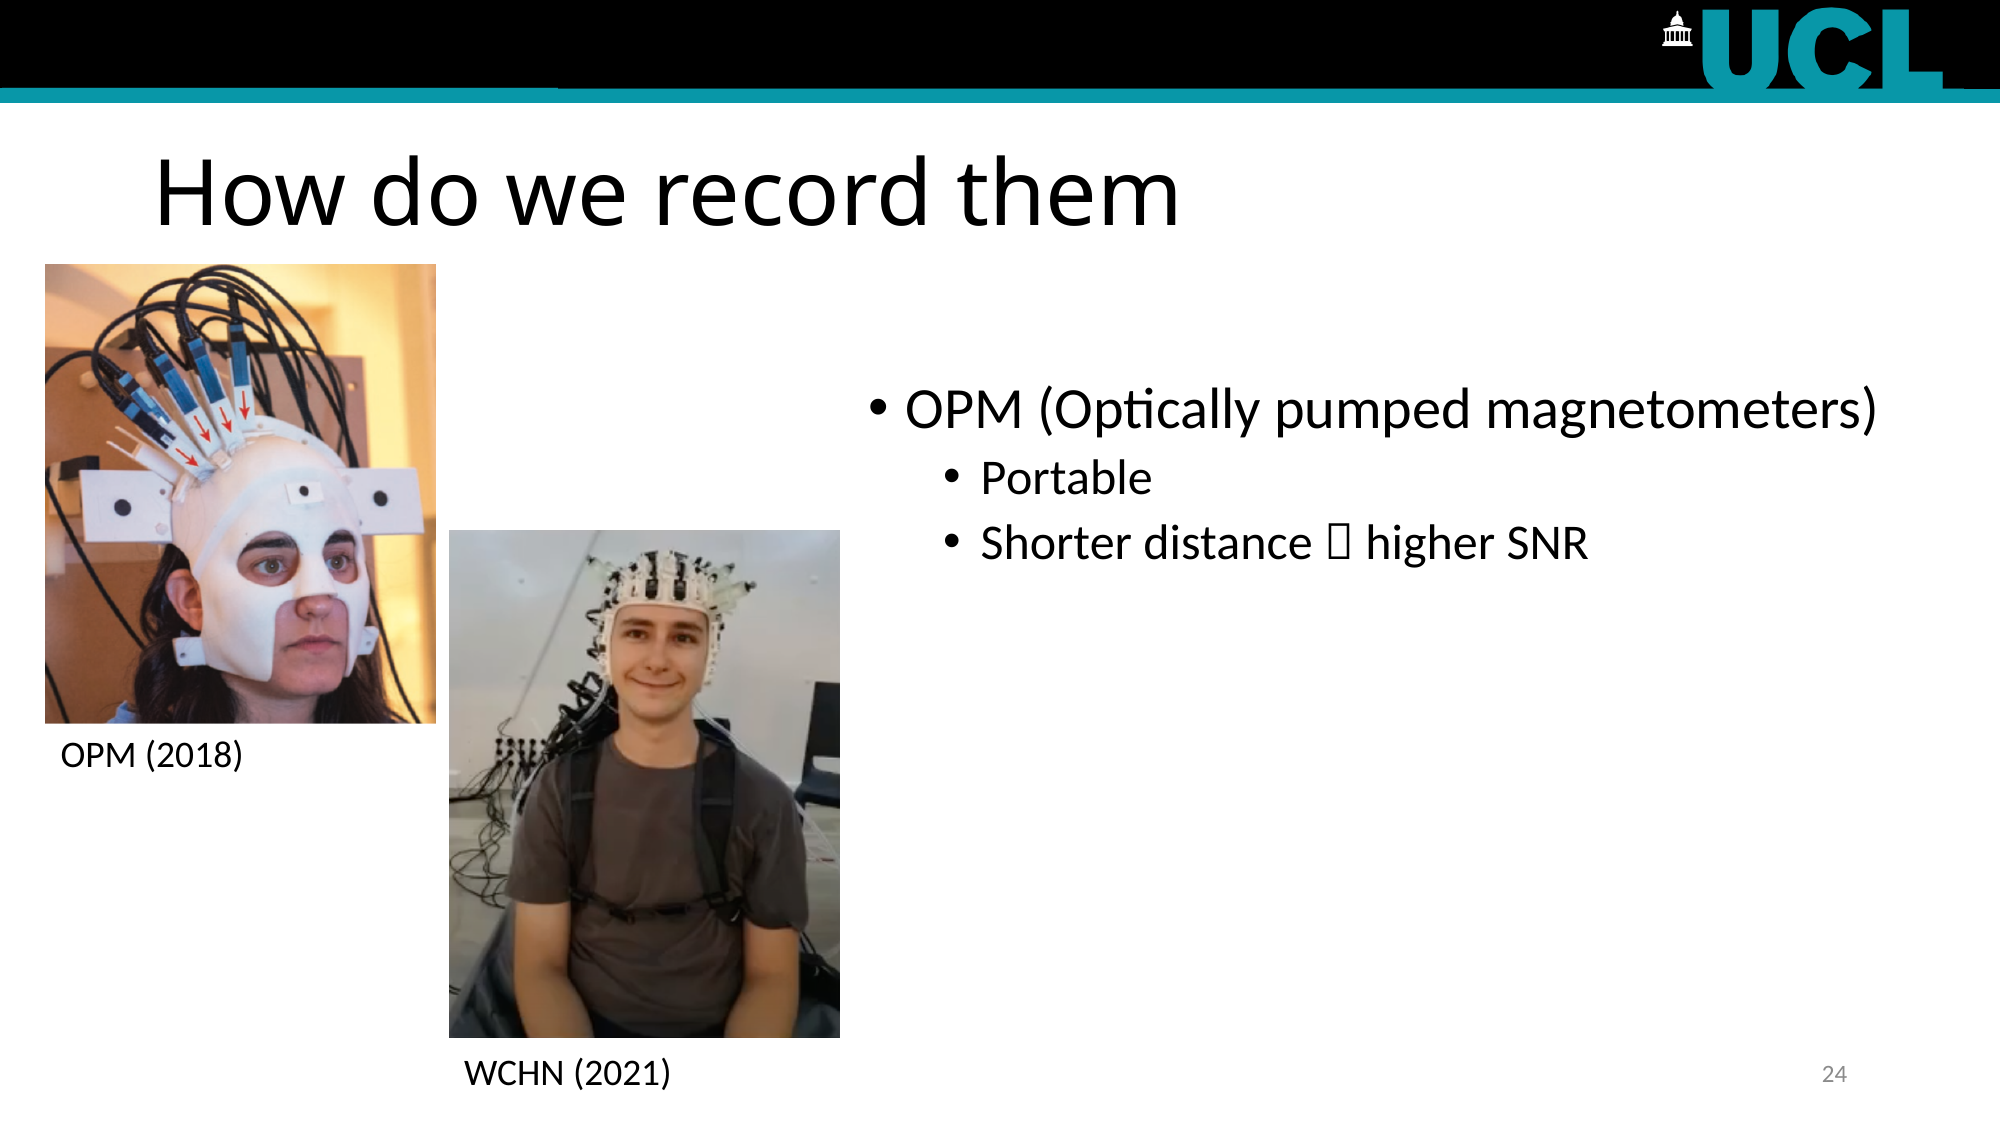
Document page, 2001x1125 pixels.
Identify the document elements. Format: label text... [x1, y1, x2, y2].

text_box OPM (2018) [45, 724, 305, 783]
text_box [0, 0, 2000, 103]
picture [45, 264, 436, 724]
slide_number 24 [1412, 1042, 1863, 1103]
text_box WCHN (2021) [449, 1040, 709, 1101]
list OPM (Optically pumped magnetometers) Portable Shorter distance  higher SNR [853, 280, 1902, 1011]
title How do we record them [137, 103, 1863, 305]
picture [449, 530, 840, 1038]
